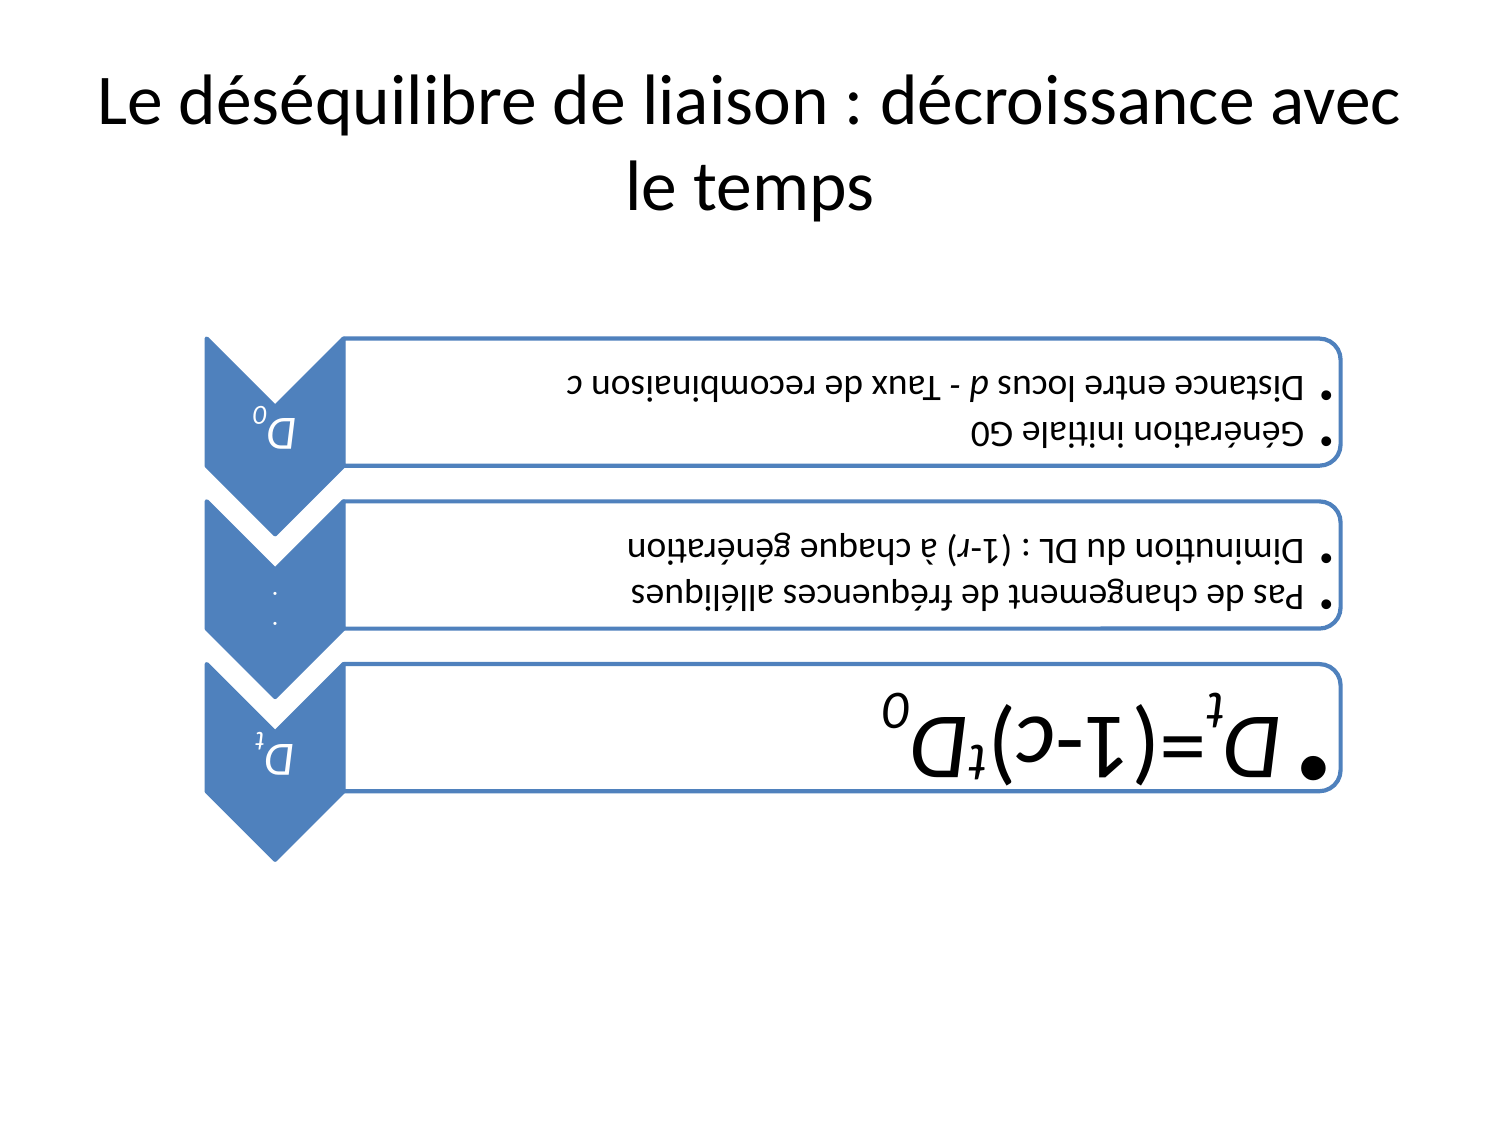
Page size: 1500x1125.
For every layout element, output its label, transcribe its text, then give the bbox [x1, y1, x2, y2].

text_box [206, 337, 1341, 861]
title Le déséquilibre de liaison : décroissance avec le temps [75, 45, 1425, 233]
